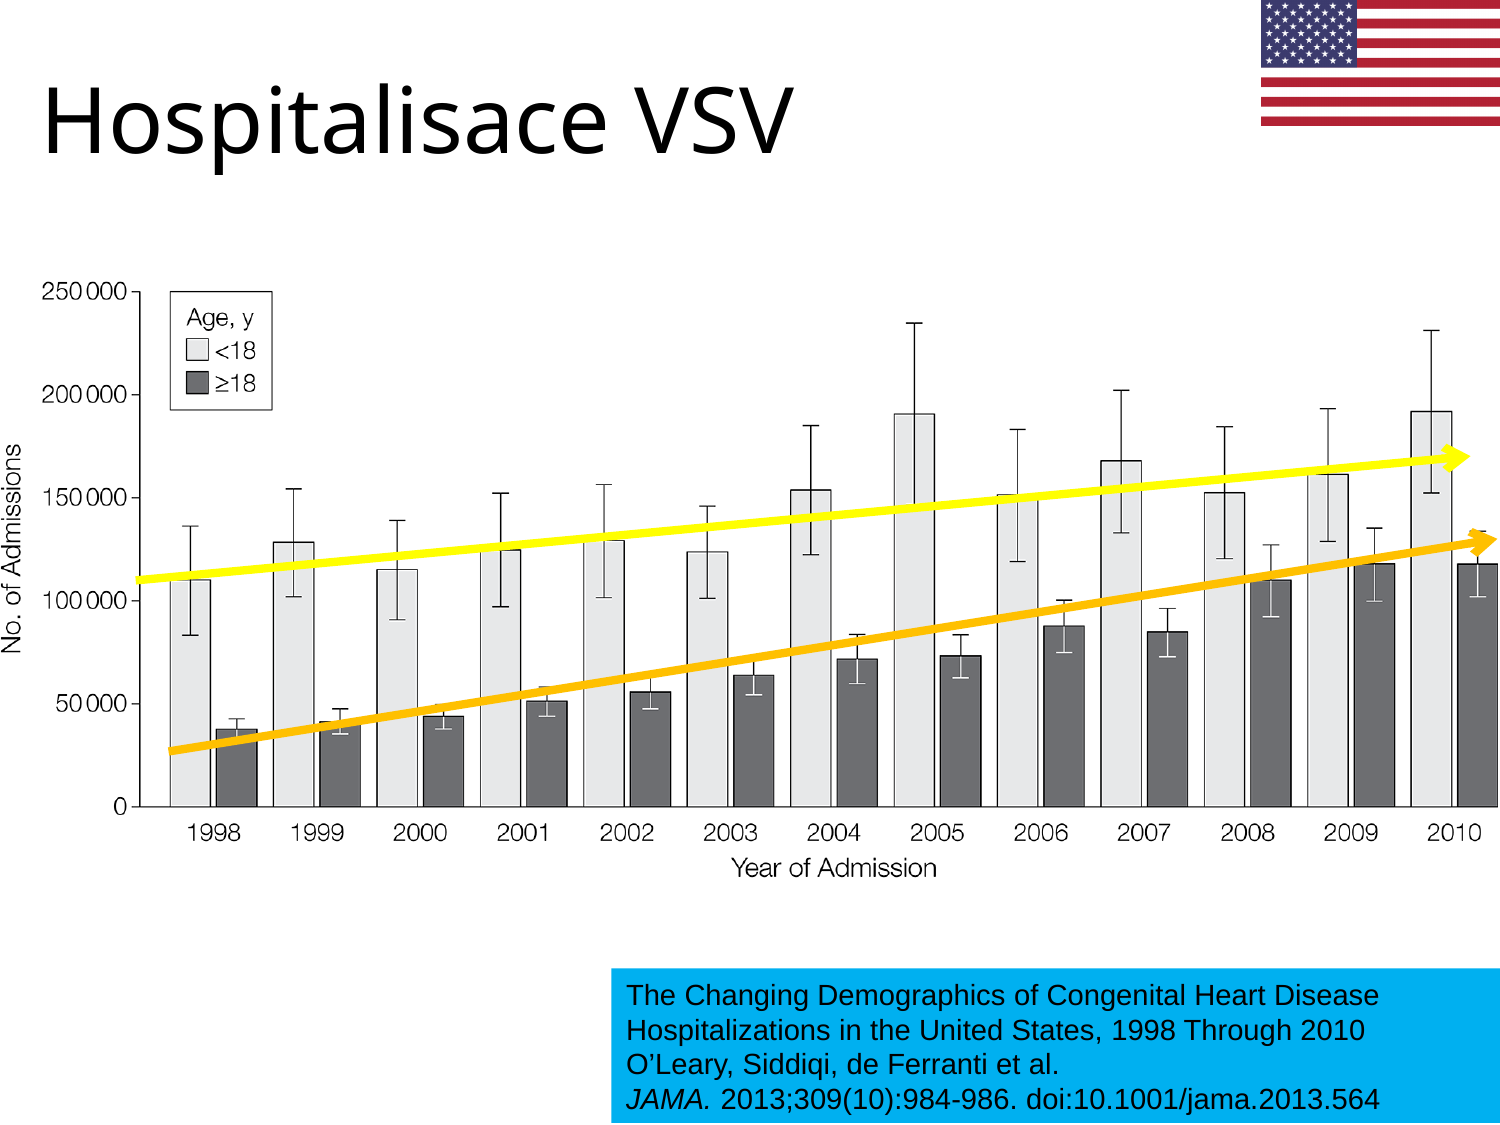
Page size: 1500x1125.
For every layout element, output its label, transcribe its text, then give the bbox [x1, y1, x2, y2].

picture [1261, 0, 1500, 126]
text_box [168, 538, 1498, 752]
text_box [135, 455, 1471, 581]
title Hospitalisace VSV [25, 23, 1376, 212]
picture [0, 278, 1498, 882]
text_box The Changing Demographics of Congenital Heart Disease Hospitalizations in the United States, 1998 Through 2010 O’Leary, Siddiqi, de Ferranti et al. JAMA. 2013;309(10):984-986. doi:10.1001/jama.2013.564 [611, 968, 1500, 1123]
